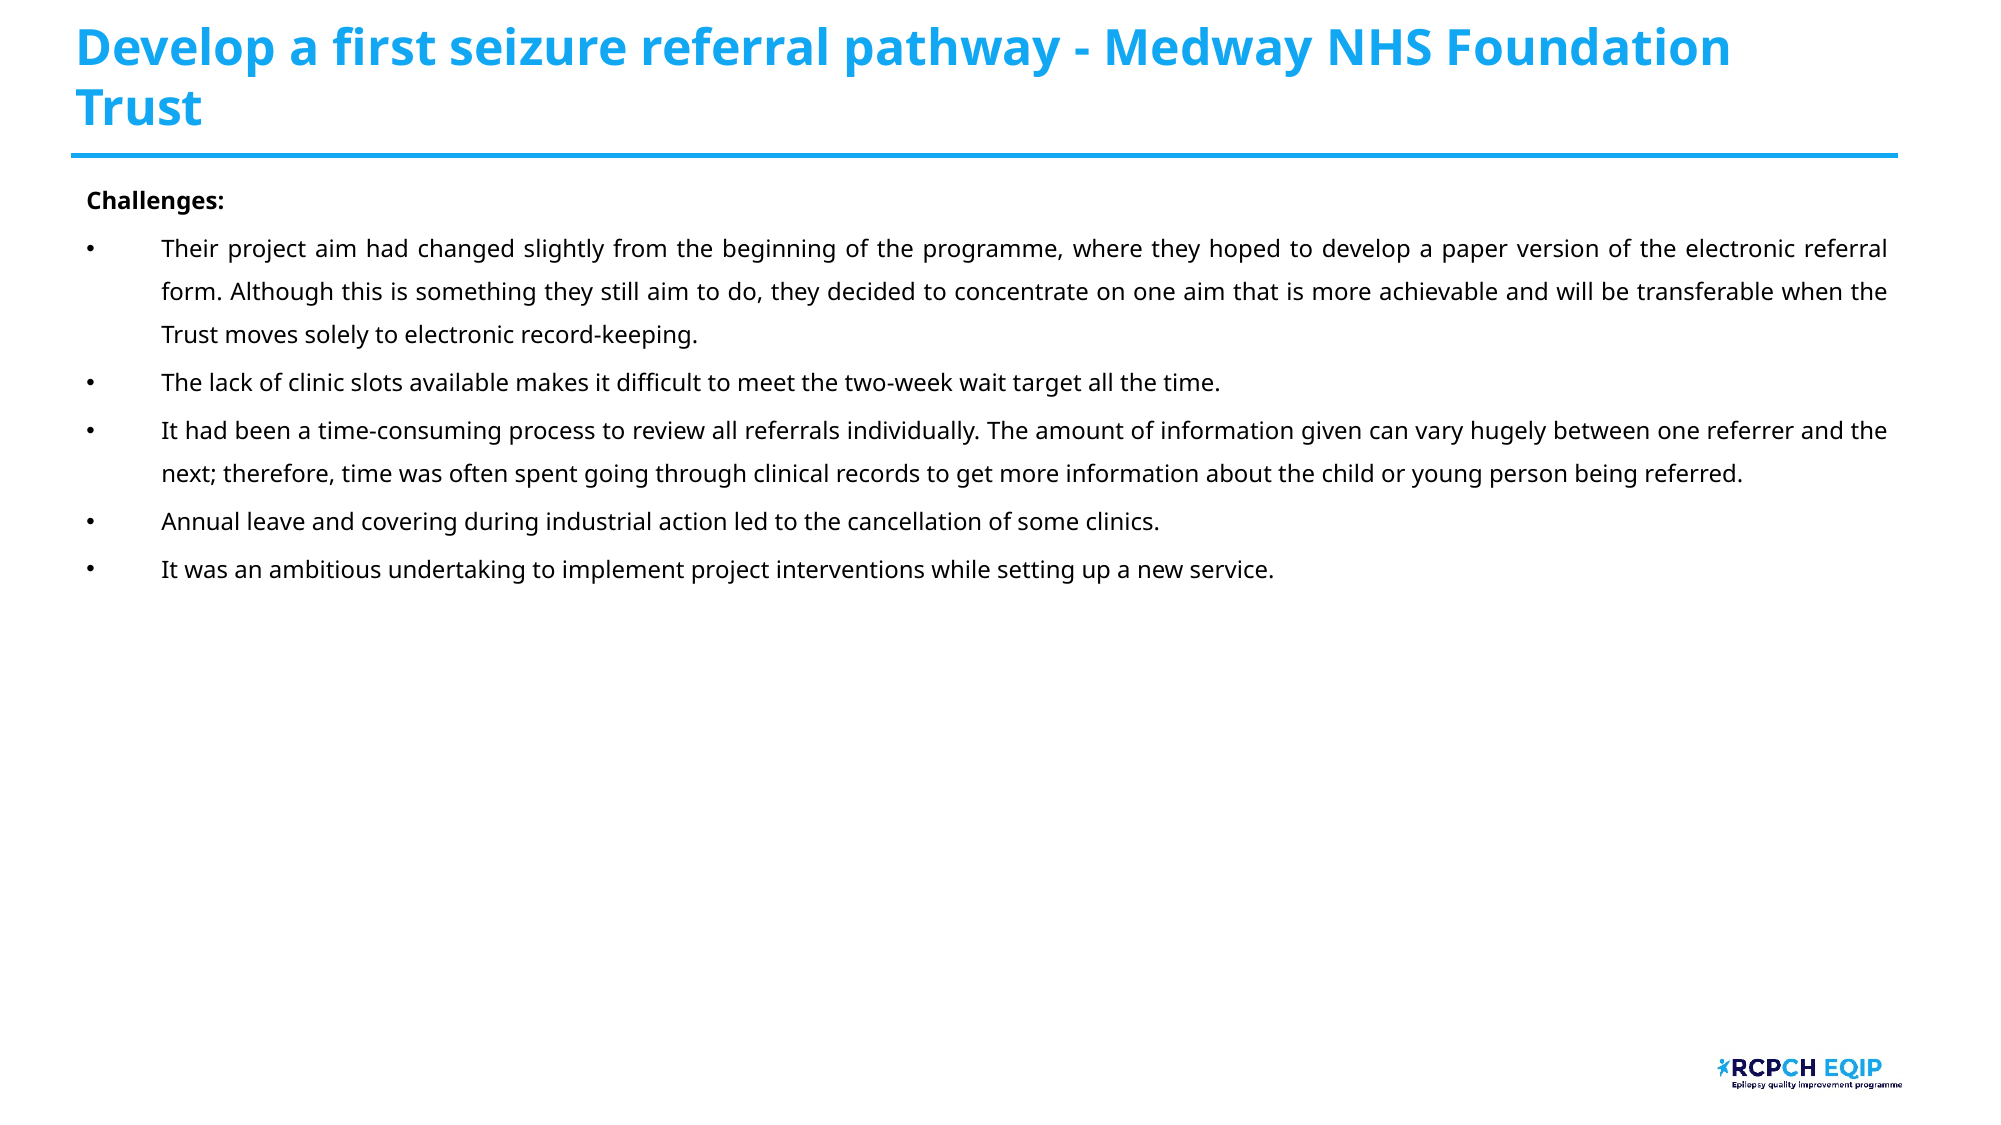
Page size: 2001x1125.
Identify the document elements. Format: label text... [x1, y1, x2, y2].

picture [1706, 1050, 1945, 1095]
title Develop a first seizure referral pathway - Medway NHS Foundation Trust​ [60, 0, 1861, 150]
list Challenges: Their project aim had changed slightly from the beginning of the programme, where they hoped to develop a paper version of the electronic referral form. Although this is something they still aim to do, they decided to concentrate on one aim that is more achievable and will be transferable when the Trust moves solely to electronic record-keeping. The lack of clinic slots available makes it difficult to meet the two-week wait target all the time. It had been a time-consuming process to review all referrals individually. The amount of information given can vary hugely between one referrer and the next; therefore, time was often spent going through clinical records to get more information about the child or young person being referred. Annual leave and covering during industrial action led to the cancellation of some clinics. It was an ambitious undertaking to implement project interventions while setting up a new service. [71, 163, 1905, 1018]
